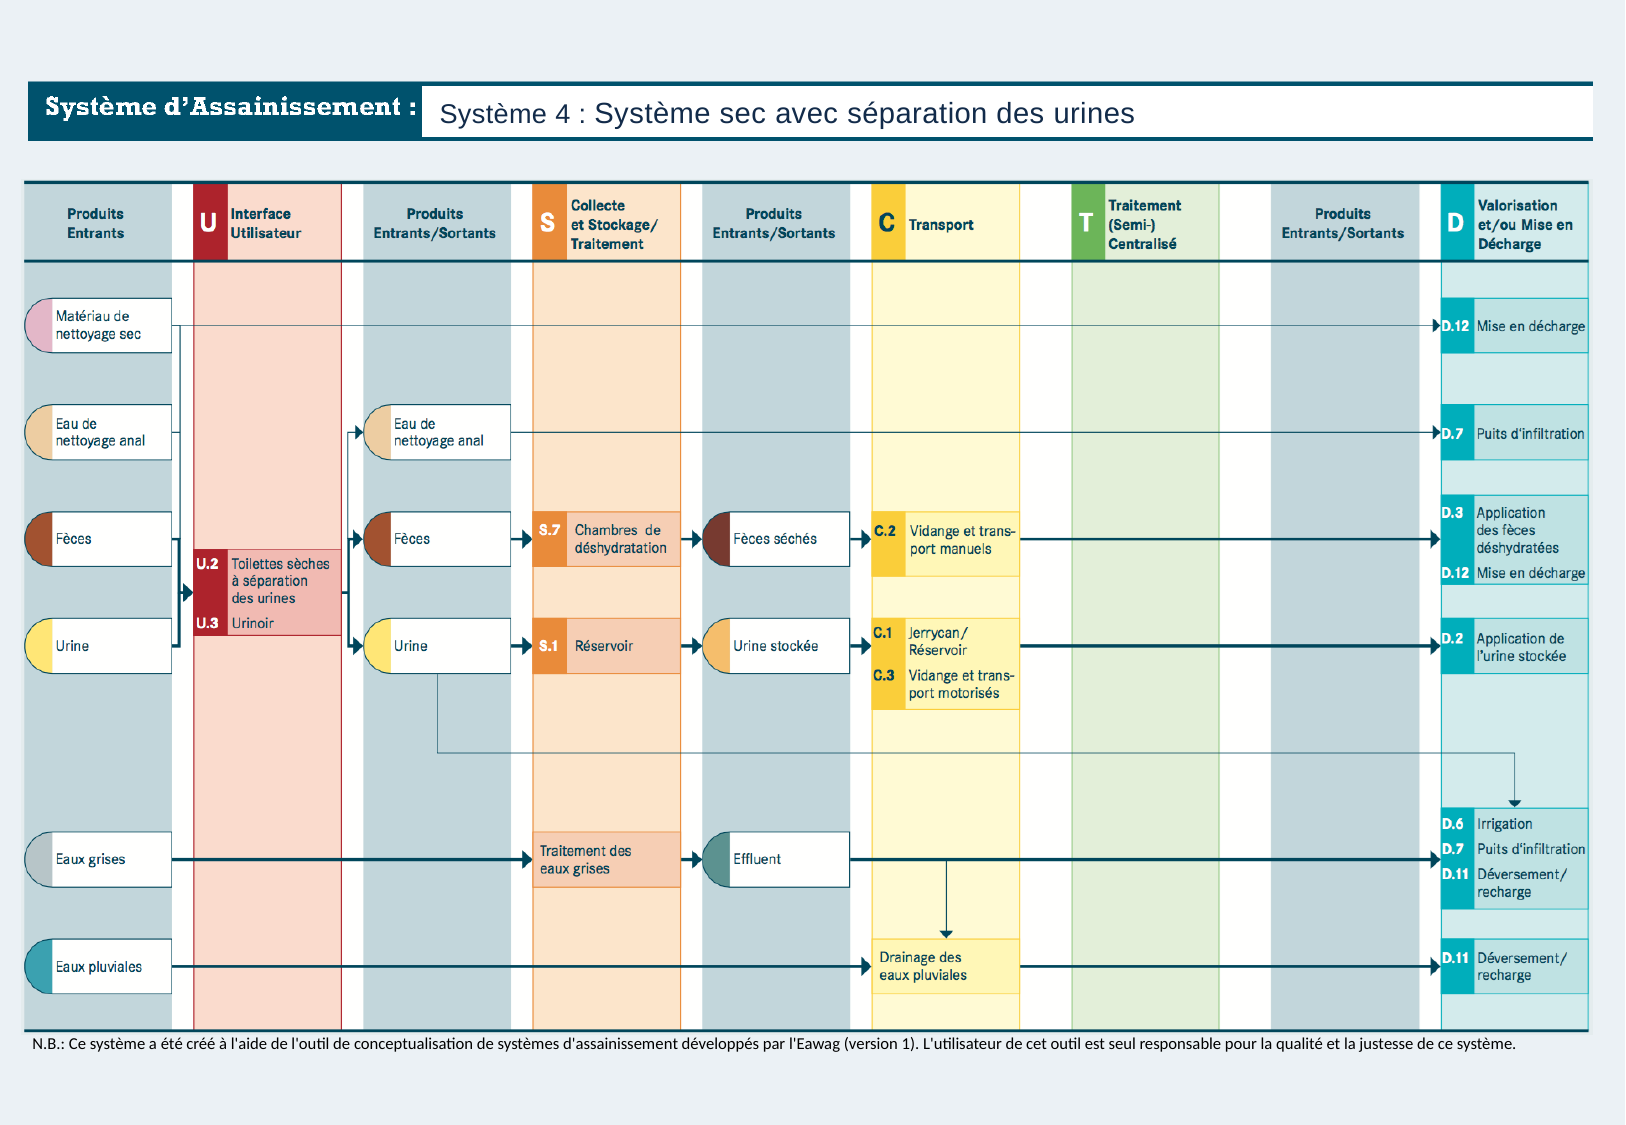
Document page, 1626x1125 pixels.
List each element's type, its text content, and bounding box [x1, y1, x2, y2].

picture [0, 0, 1625, 1125]
list Système 4 : Système sec avec séparation des urines [424, 88, 1593, 136]
